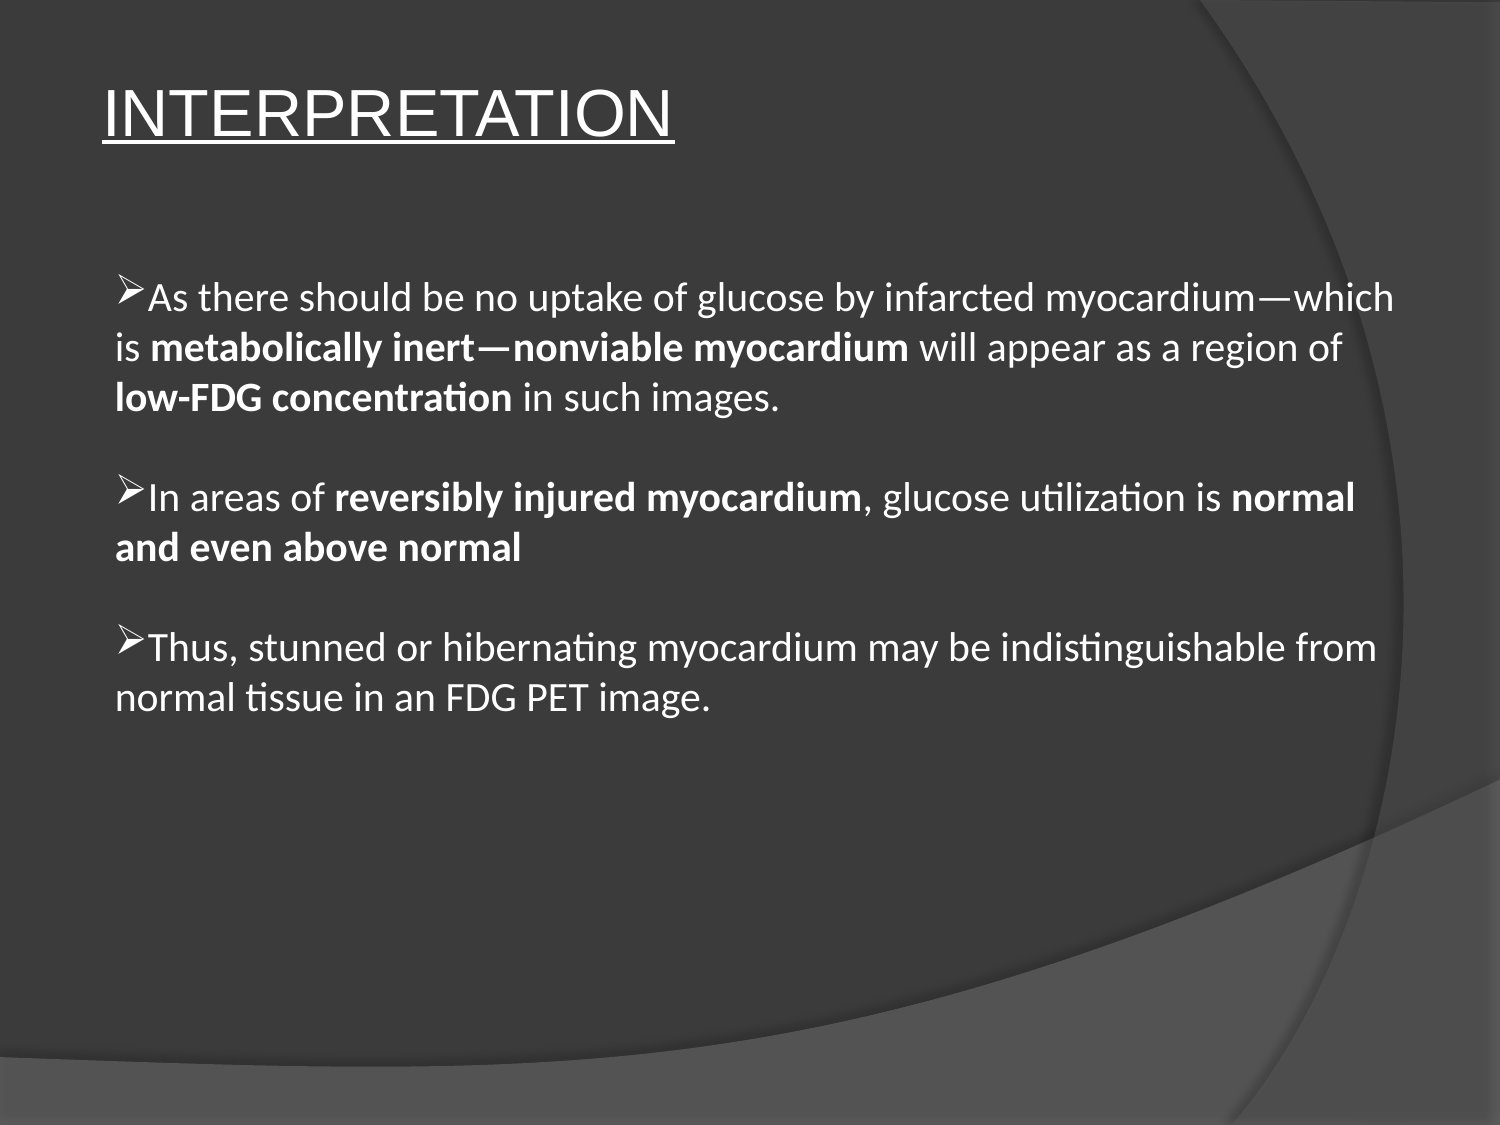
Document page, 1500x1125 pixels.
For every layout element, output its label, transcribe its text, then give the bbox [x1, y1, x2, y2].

text_box INTERPRETATION [87, 62, 900, 158]
text_box As there should be no uptake of glucose by infarcted myocardium—which is metabolically inert—nonviable myocardium will appear as a region of low-FDG concentration in such images. In areas of reversibly injured myocardium, glucose utilization is normal and even above normal Thus, stunned or hibernating myocardium may be indistinguishable from normal tissue in an FDG PET image. [99, 262, 1413, 788]
